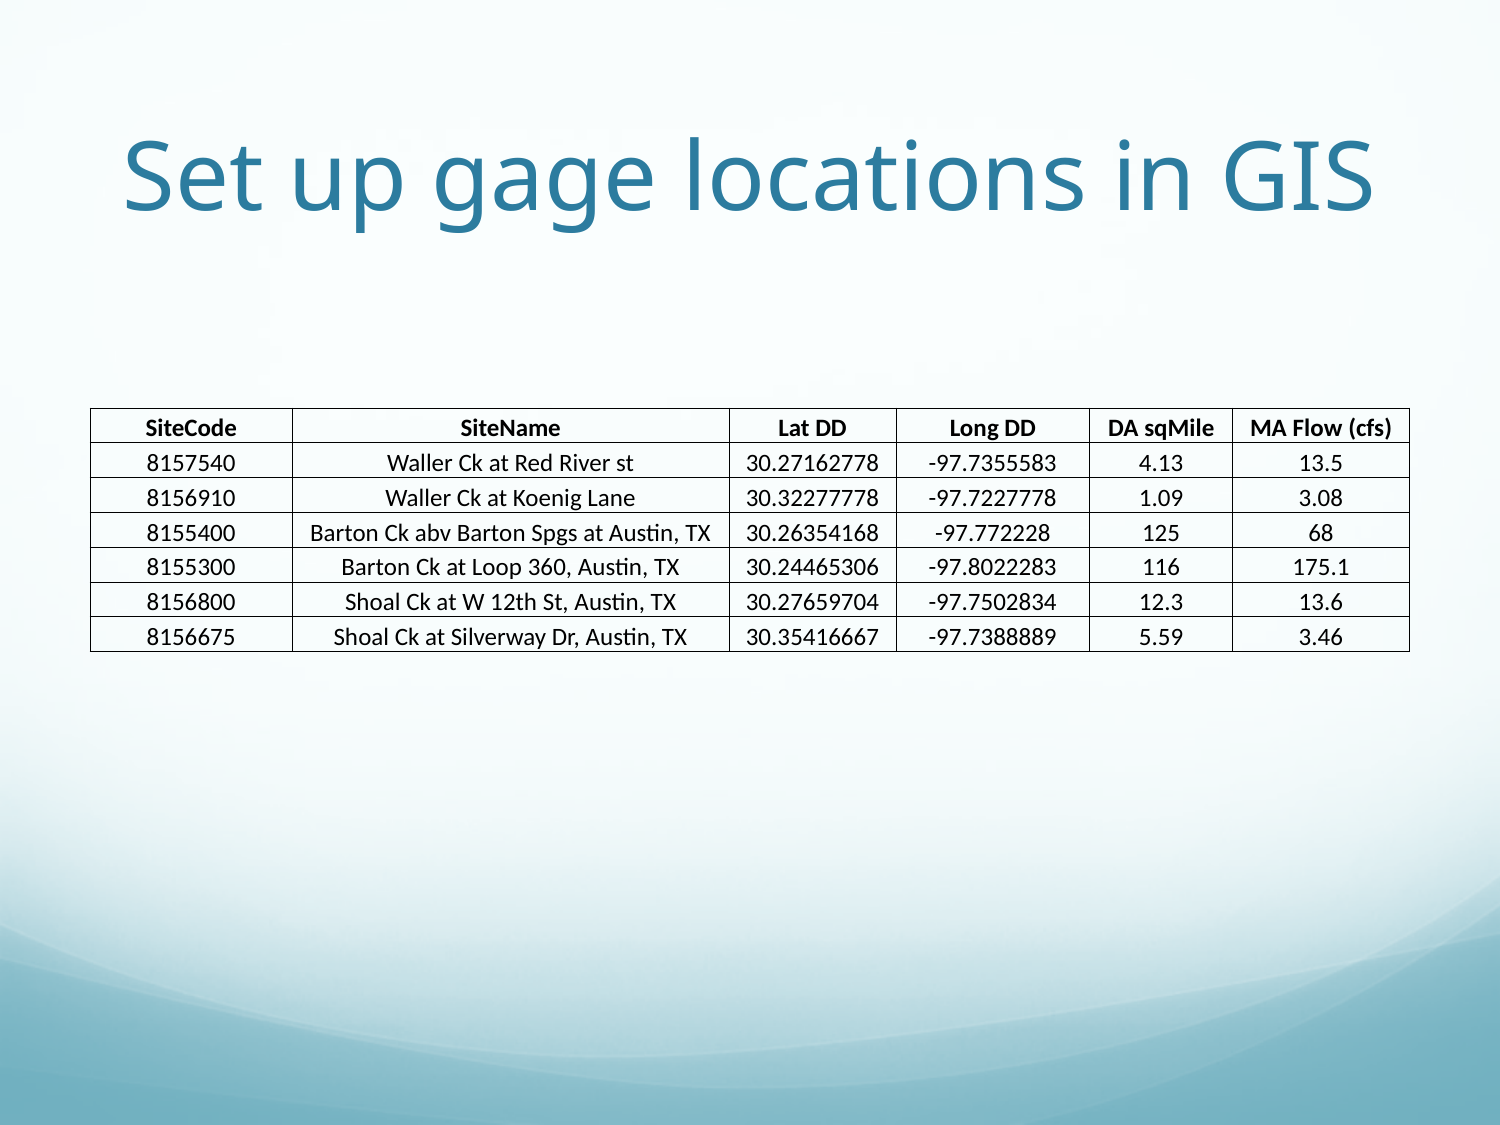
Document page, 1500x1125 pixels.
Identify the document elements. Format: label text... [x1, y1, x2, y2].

table_cell 175.1 [1233, 548, 1409, 582]
table_cell 125 [1090, 513, 1232, 547]
table_cell 8155400 [91, 513, 292, 547]
table_header Long DD [897, 409, 1089, 442]
table_cell 30.27659704 [730, 583, 896, 616]
table_cell 30.35416667 [730, 617, 896, 651]
table_cell 30.24465306 [730, 548, 896, 582]
table_cell Waller Ck at Koenig Lane [293, 478, 729, 512]
table_cell -97.7355583 [897, 443, 1089, 477]
table_cell 8157540 [91, 443, 292, 477]
table_cell 13.5 [1233, 443, 1409, 477]
table_cell 3.46 [1233, 617, 1409, 651]
table_cell Waller Ck at Red River st [293, 443, 729, 477]
table_header DA sqMile [1090, 409, 1232, 442]
table_cell -97.7227778 [897, 478, 1089, 512]
table_cell 30.26354168 [730, 513, 896, 547]
table_cell 3.08 [1233, 478, 1409, 512]
table_cell 1.09 [1090, 478, 1232, 512]
table_cell 68 [1233, 513, 1409, 547]
table_header SiteName [293, 409, 729, 442]
table_cell Shoal Ck at Silverway Dr, Austin, TX [293, 617, 729, 651]
table_cell 4.13 [1090, 443, 1232, 477]
table_header SiteCode [91, 409, 292, 442]
table_cell Barton Ck at Loop 360, Austin, TX [293, 548, 729, 582]
table_cell 12.3 [1090, 583, 1232, 616]
table_cell 8156910 [91, 478, 292, 512]
table_cell -97.7502834 [897, 583, 1089, 616]
table_cell Barton Ck abv Barton Spgs at Austin, TX [293, 513, 729, 547]
table_cell 13.6 [1233, 583, 1409, 616]
table_header Lat DD [730, 409, 896, 442]
table_cell 30.27162778 [730, 443, 896, 477]
table_cell 116 [1090, 548, 1232, 582]
table_cell Shoal Ck at W 12th St, Austin, TX [293, 583, 729, 616]
table_cell 5.59 [1090, 617, 1232, 651]
table_cell 8156675 [91, 617, 292, 651]
title Set up gage locations in GIS [90, 17, 1410, 237]
table_cell -97.772228 [897, 513, 1089, 547]
table_cell 8155300 [91, 548, 292, 582]
table_cell 8156800 [91, 583, 292, 616]
table_cell -97.7388889 [897, 617, 1089, 651]
table_cell 30.32277778 [730, 478, 896, 512]
table_cell -97.8022283 [897, 548, 1089, 582]
table_header MA Flow (cfs) [1233, 409, 1409, 442]
